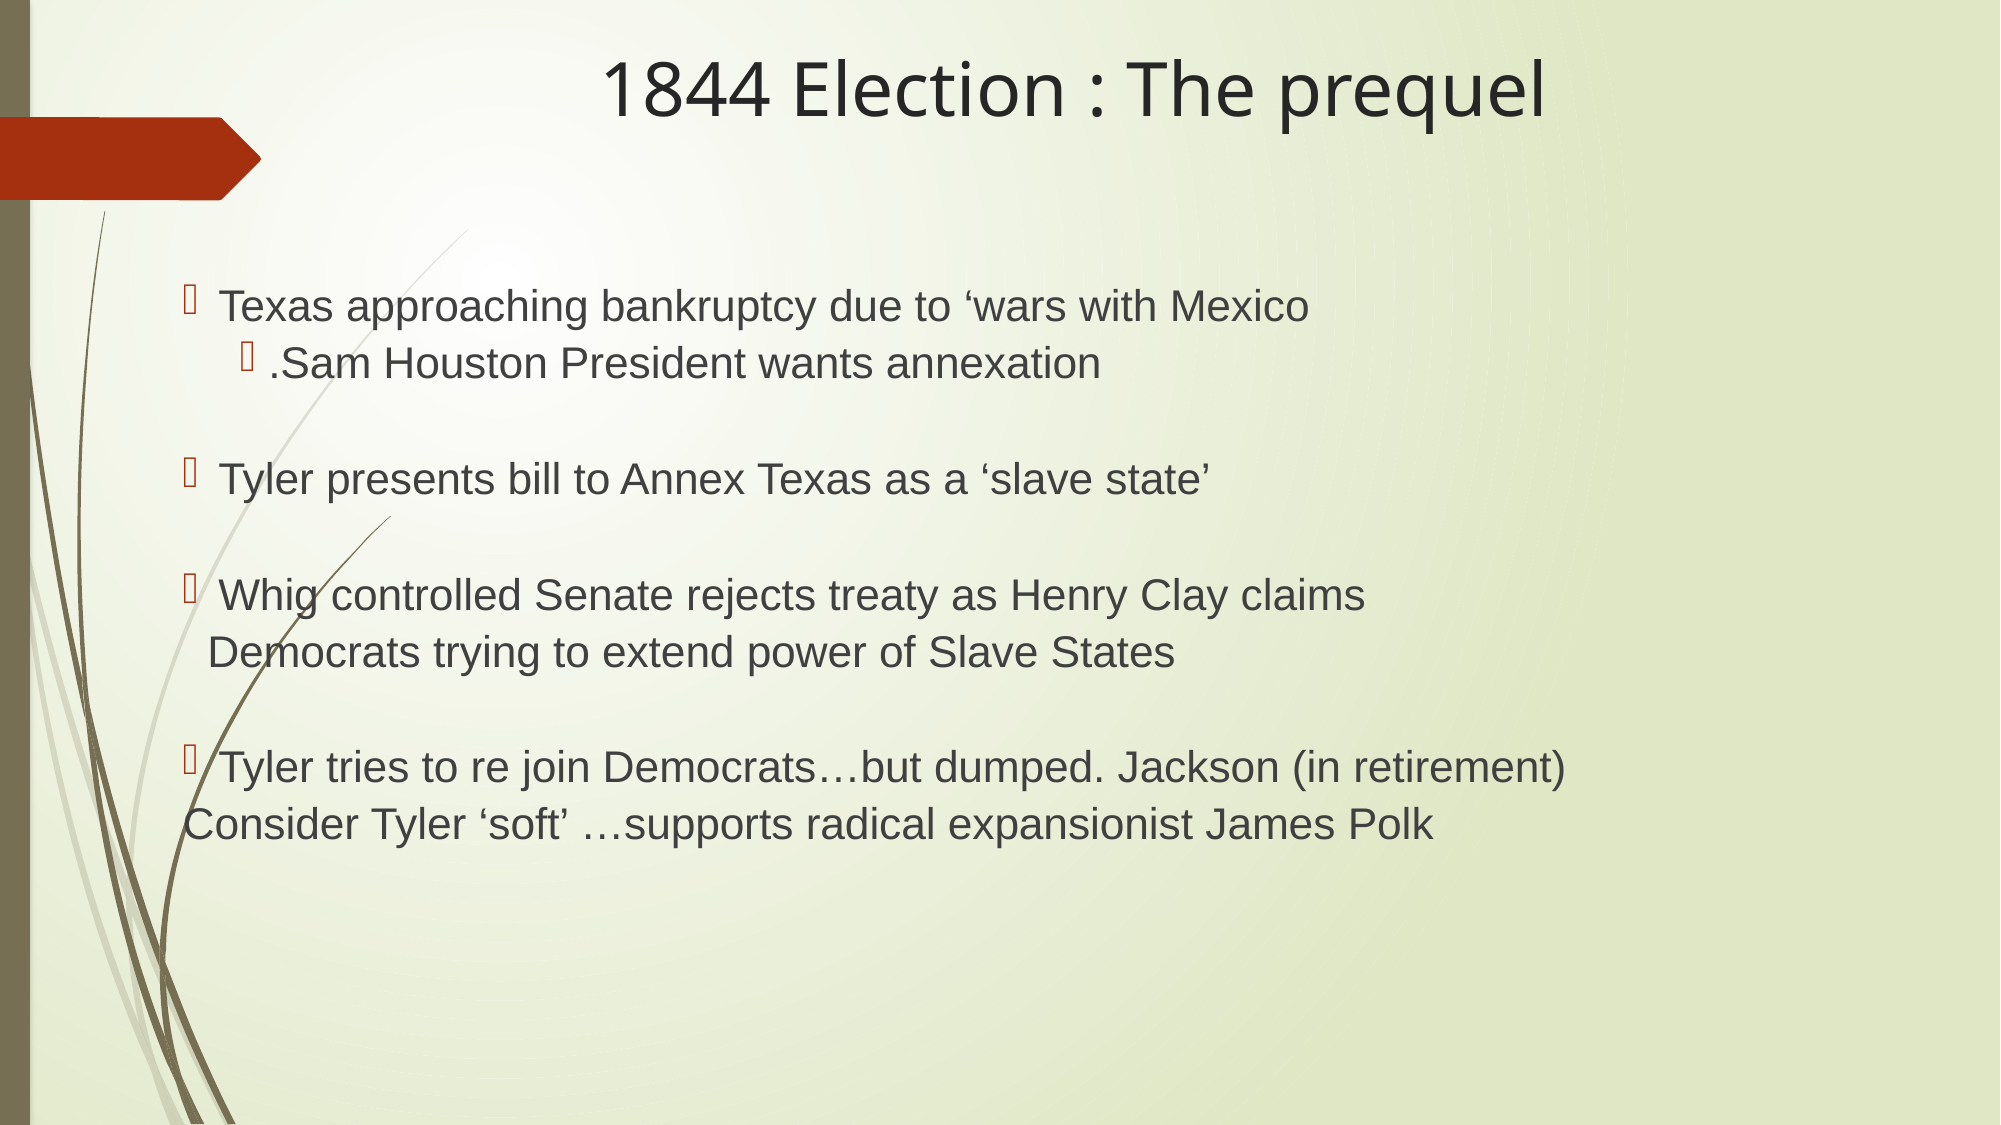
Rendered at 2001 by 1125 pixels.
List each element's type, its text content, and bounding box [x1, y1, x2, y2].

list Texas approaching bankruptcy due to ‘wars with Mexico .Sam Houston President wants annexation Tyler presents bill to Annex Texas as a ‘slave state’ Whig controlled Senate rejects treaty as Henry Clay claims Democrats trying to extend power of Slave States Tyler tries to re join Democrats…but dumped. Jackson (in retirement) Consider Tyler ‘soft’ …supports radical expansionist James Polk [110, 270, 2000, 936]
title 1844 Election : The prequel [284, 33, 1747, 244]
